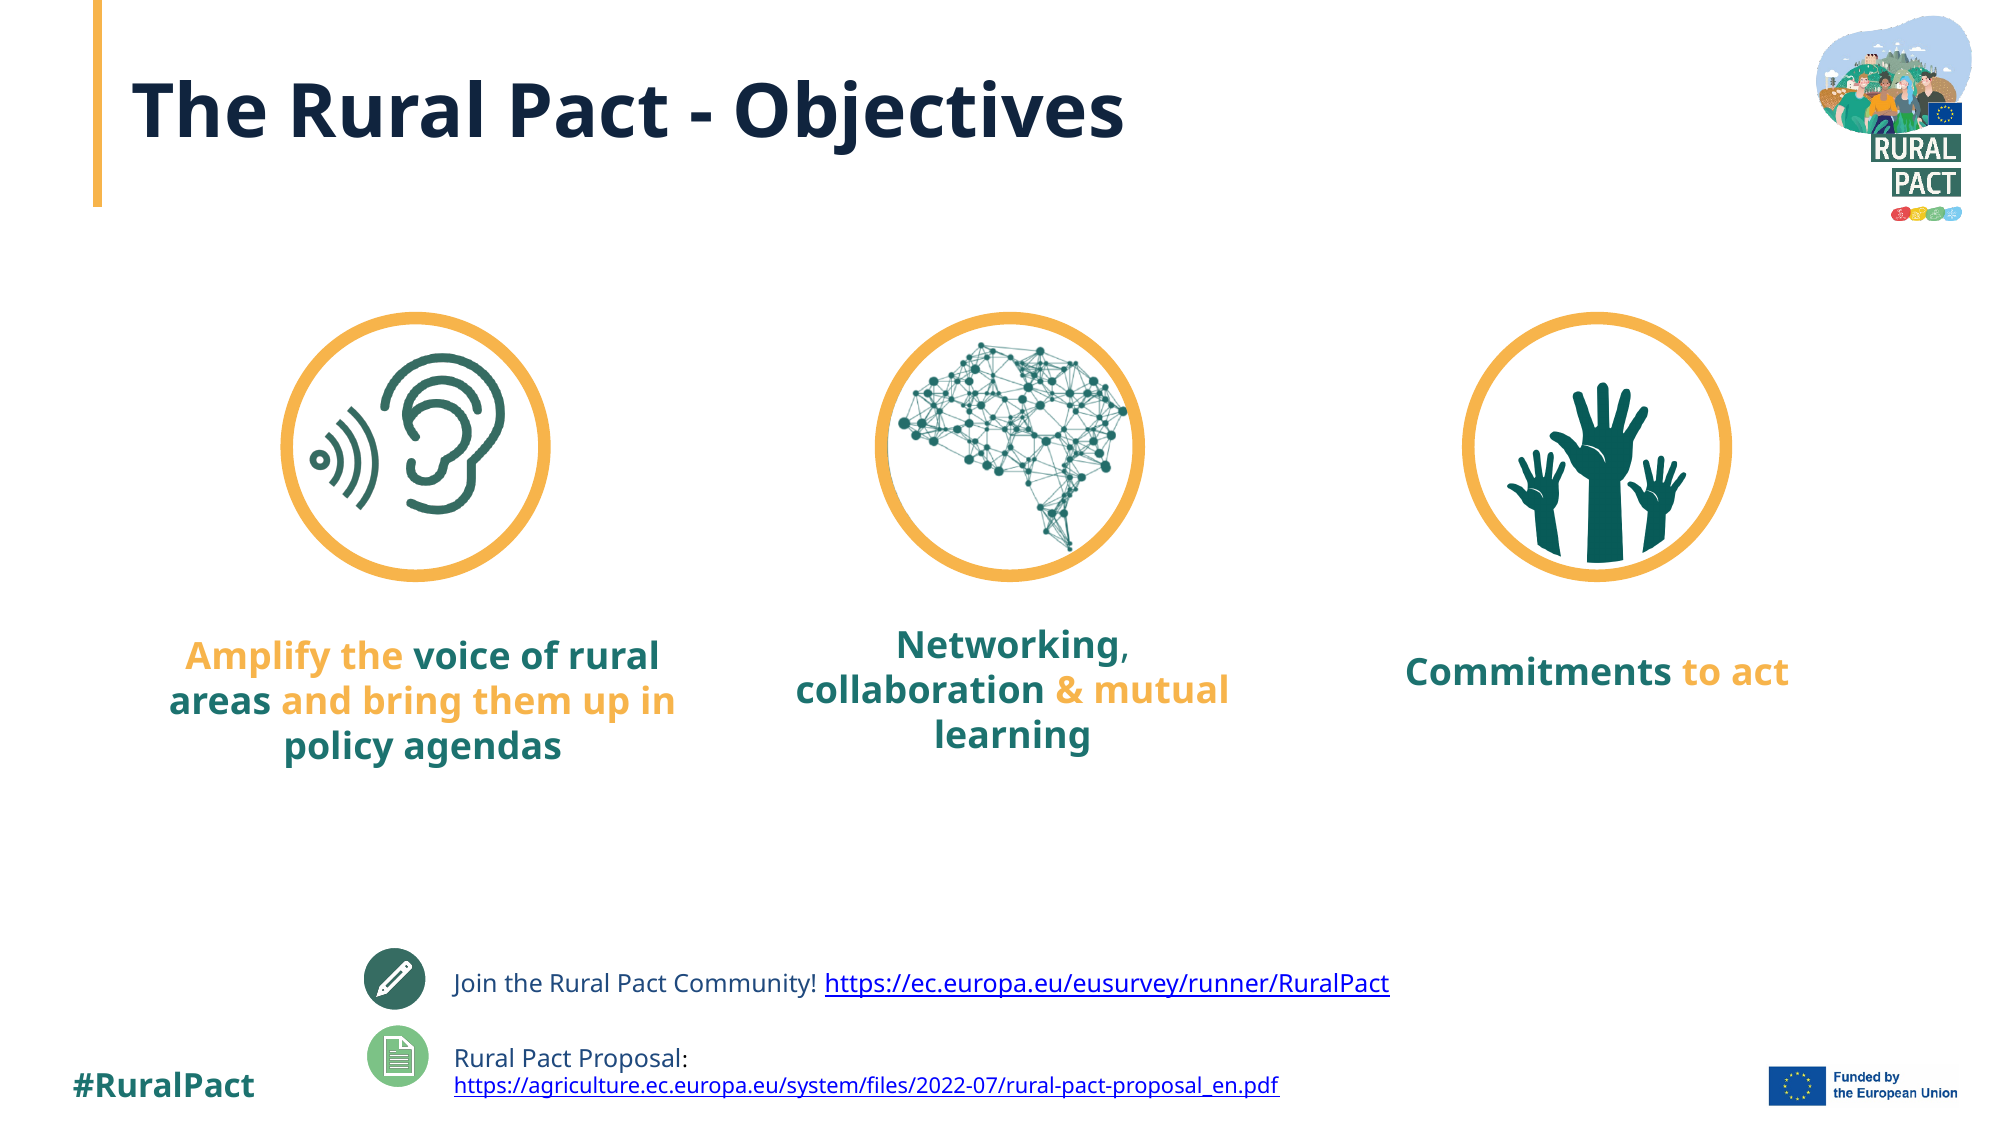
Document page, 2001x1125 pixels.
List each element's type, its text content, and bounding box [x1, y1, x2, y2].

picture [280, 457, 286, 468]
text_box Networking, collaboration & mutual learning [751, 584, 1274, 793]
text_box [286, 318, 559, 576]
text_box Rural Pact Proposal: https://agriculture.ec.europa.eu/system/files/2022-07/rural-pact-proposal_en.pdf [439, 1034, 1508, 1109]
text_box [1463, 318, 1731, 605]
picture [1766, 1064, 1959, 1108]
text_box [881, 318, 1142, 576]
title The Rural Pact - Objectives [116, 7, 1863, 220]
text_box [362, 946, 427, 1011]
text_box Amplify the voice of rural areas and bring them up in policy agendas [129, 584, 717, 814]
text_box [365, 1024, 430, 1089]
text_box Commitments to act [1303, 584, 1891, 757]
picture [1802, 0, 1993, 245]
text_box Join the Rural Pact Community! https://ec.europa.eu/eusurvey/runner/RuralPact [439, 955, 1574, 1010]
